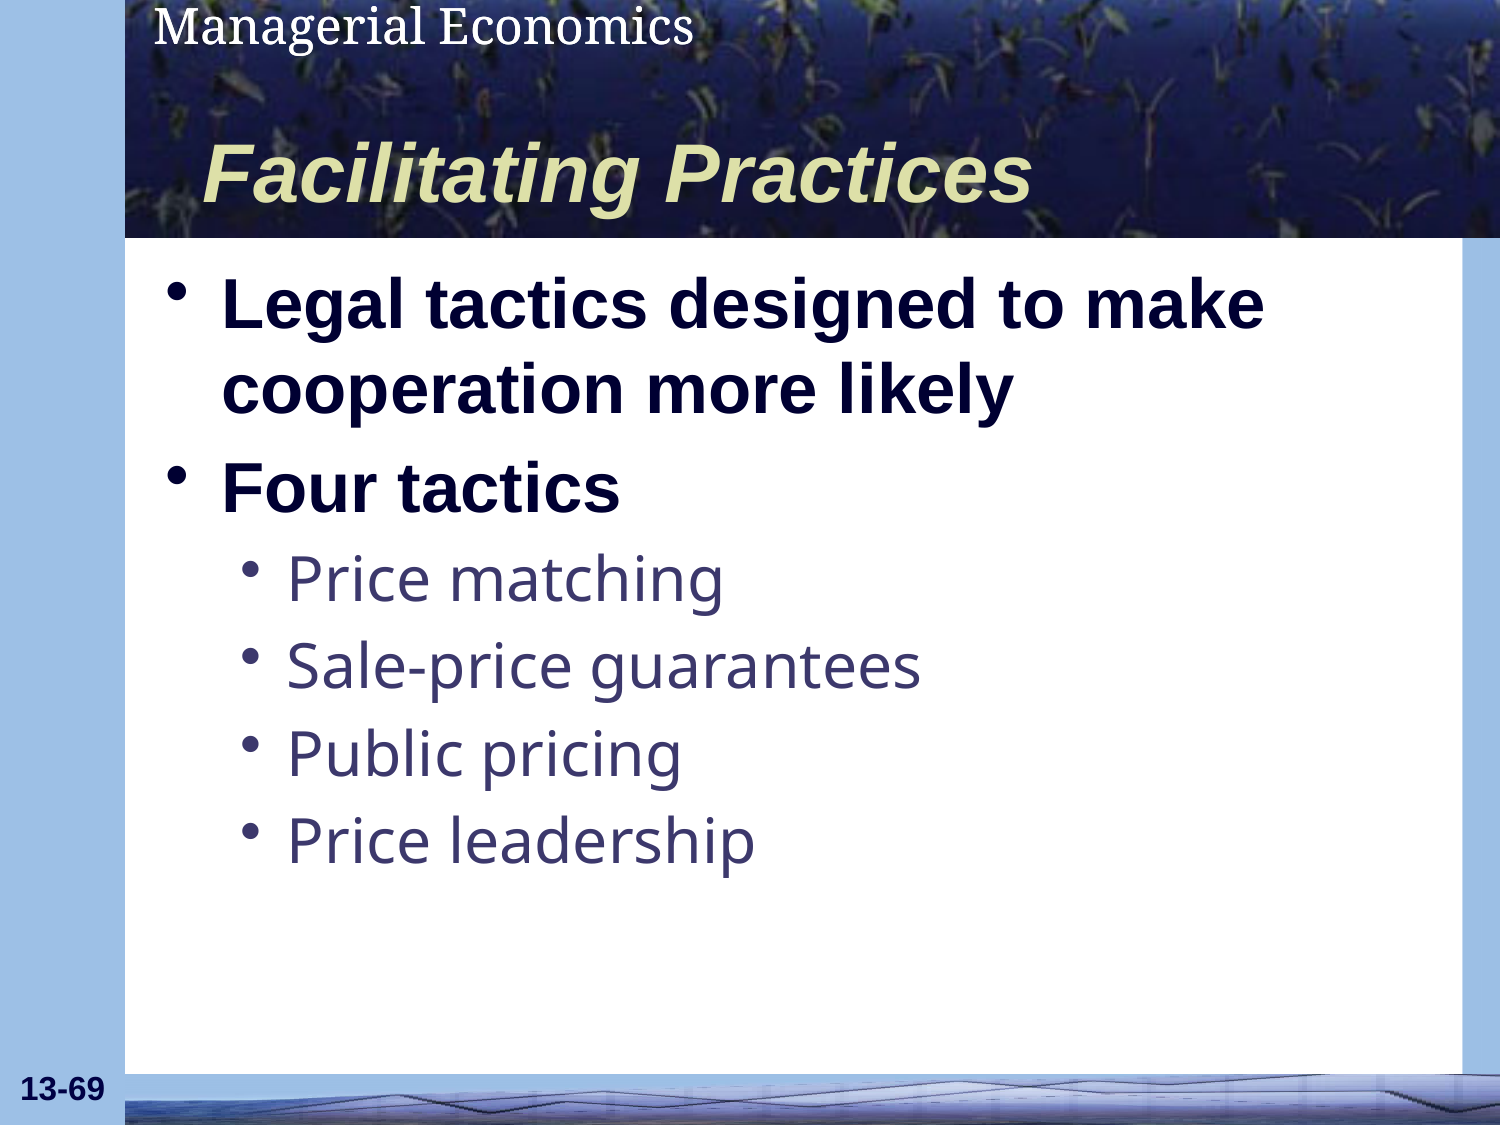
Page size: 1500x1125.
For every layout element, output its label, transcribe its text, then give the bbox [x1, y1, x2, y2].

picture [0, 0, 1500, 1125]
slide_number 13-69 [0, 1049, 126, 1125]
list Legal tactics designed to make cooperation more likely Four tactics Price matching Sale-price guarantees Public pricing Price leadership [149, 249, 1438, 1051]
title Facilitating Practices [187, 99, 1451, 238]
